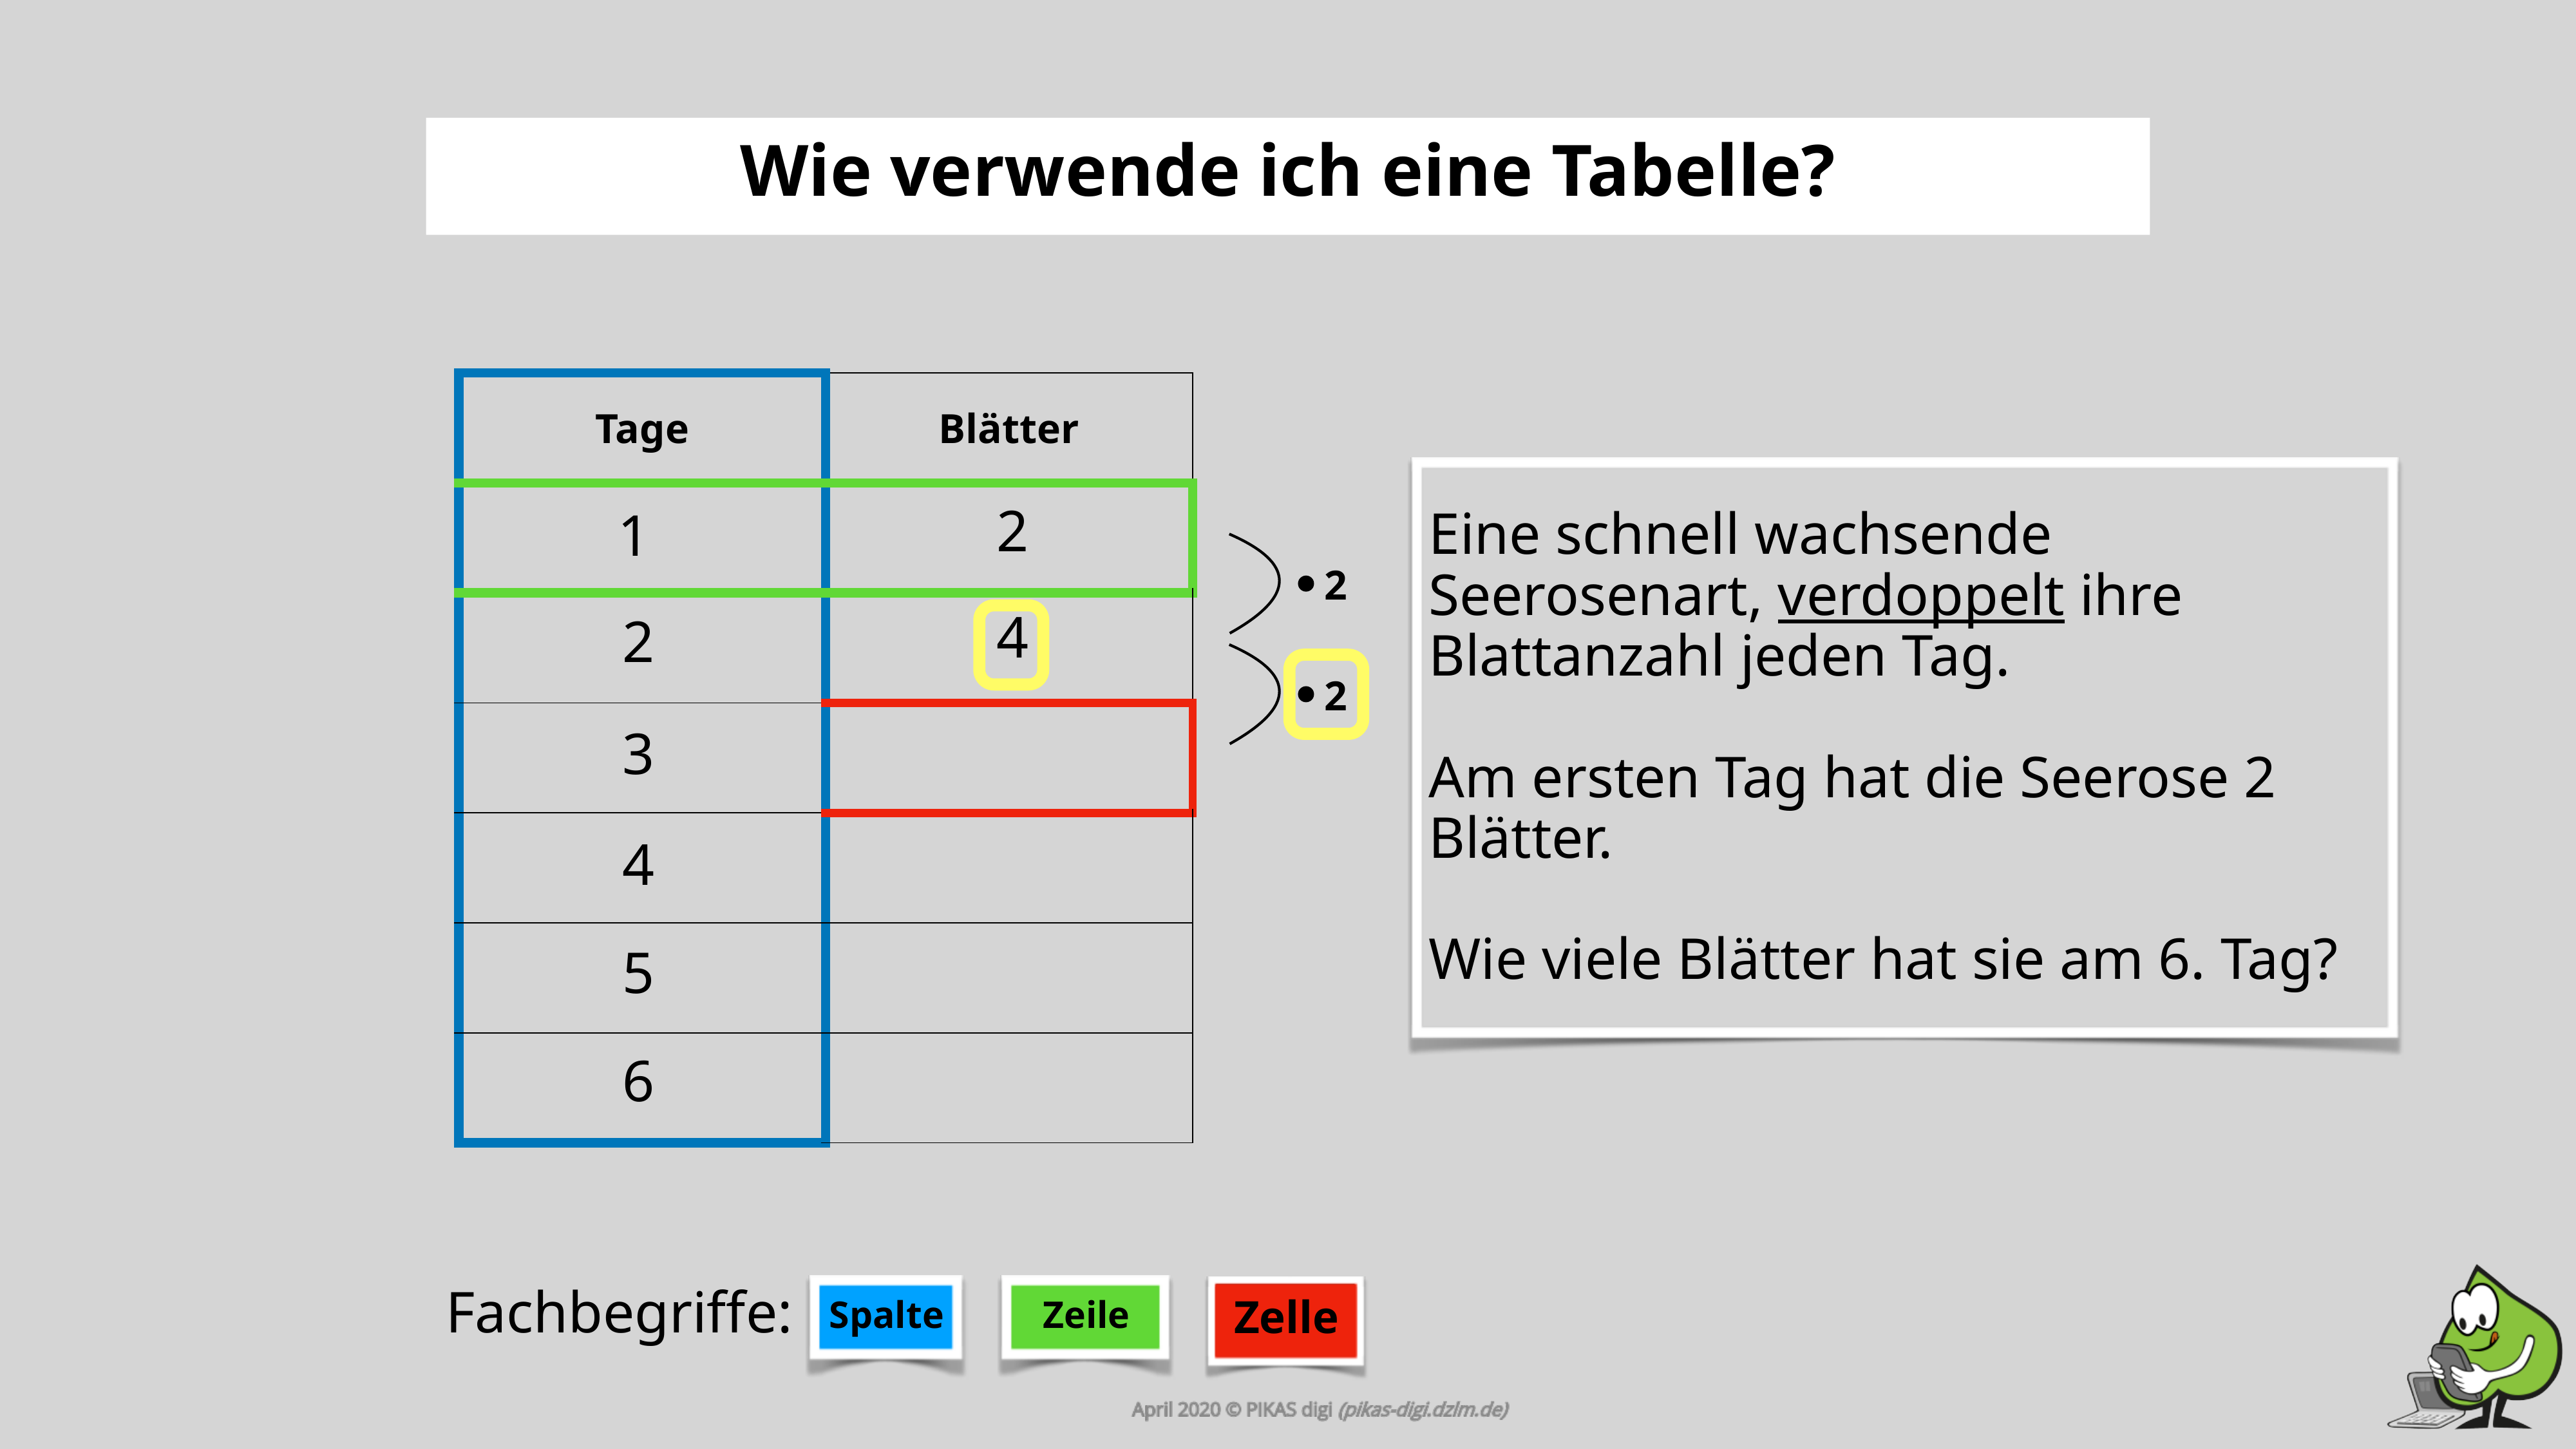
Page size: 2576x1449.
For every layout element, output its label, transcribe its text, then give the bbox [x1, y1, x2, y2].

table_cell [464, 598, 821, 703]
table_cell [830, 817, 1192, 922]
text_box 3 [614, 718, 663, 795]
text_box 1 [610, 500, 658, 576]
text_box 2 [989, 495, 1037, 572]
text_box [997, 1275, 1027, 1380]
table_cell [464, 1034, 821, 1138]
table_cell [464, 703, 821, 812]
table_cell [464, 923, 821, 1032]
text_box 4 [614, 828, 663, 905]
table_cell [830, 923, 1192, 1032]
table_cell [830, 1034, 1192, 1142]
table_cell [830, 598, 1192, 699]
table_cell [830, 488, 1188, 588]
text_box 6 [614, 1045, 663, 1121]
table_cell [464, 488, 821, 588]
text_box 5 [614, 936, 663, 1013]
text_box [1229, 644, 1355, 744]
picture [1027, 1255, 2568, 1439]
table_cell [830, 707, 1189, 809]
table_header Blätter [830, 374, 1192, 478]
text_box [1355, 656, 1363, 733]
text_box [979, 605, 1043, 685]
text_box 4 [989, 601, 1037, 607]
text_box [805, 1275, 969, 1380]
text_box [1407, 457, 2404, 1059]
text_box Fachbegriffe: [438, 1276, 800, 1352]
table_cell [464, 813, 821, 922]
text_box 2 [614, 606, 663, 683]
list Wie verwende ich eine Tabelle? [426, 117, 2150, 236]
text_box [1229, 533, 1355, 634]
table_header Tage [464, 377, 821, 478]
